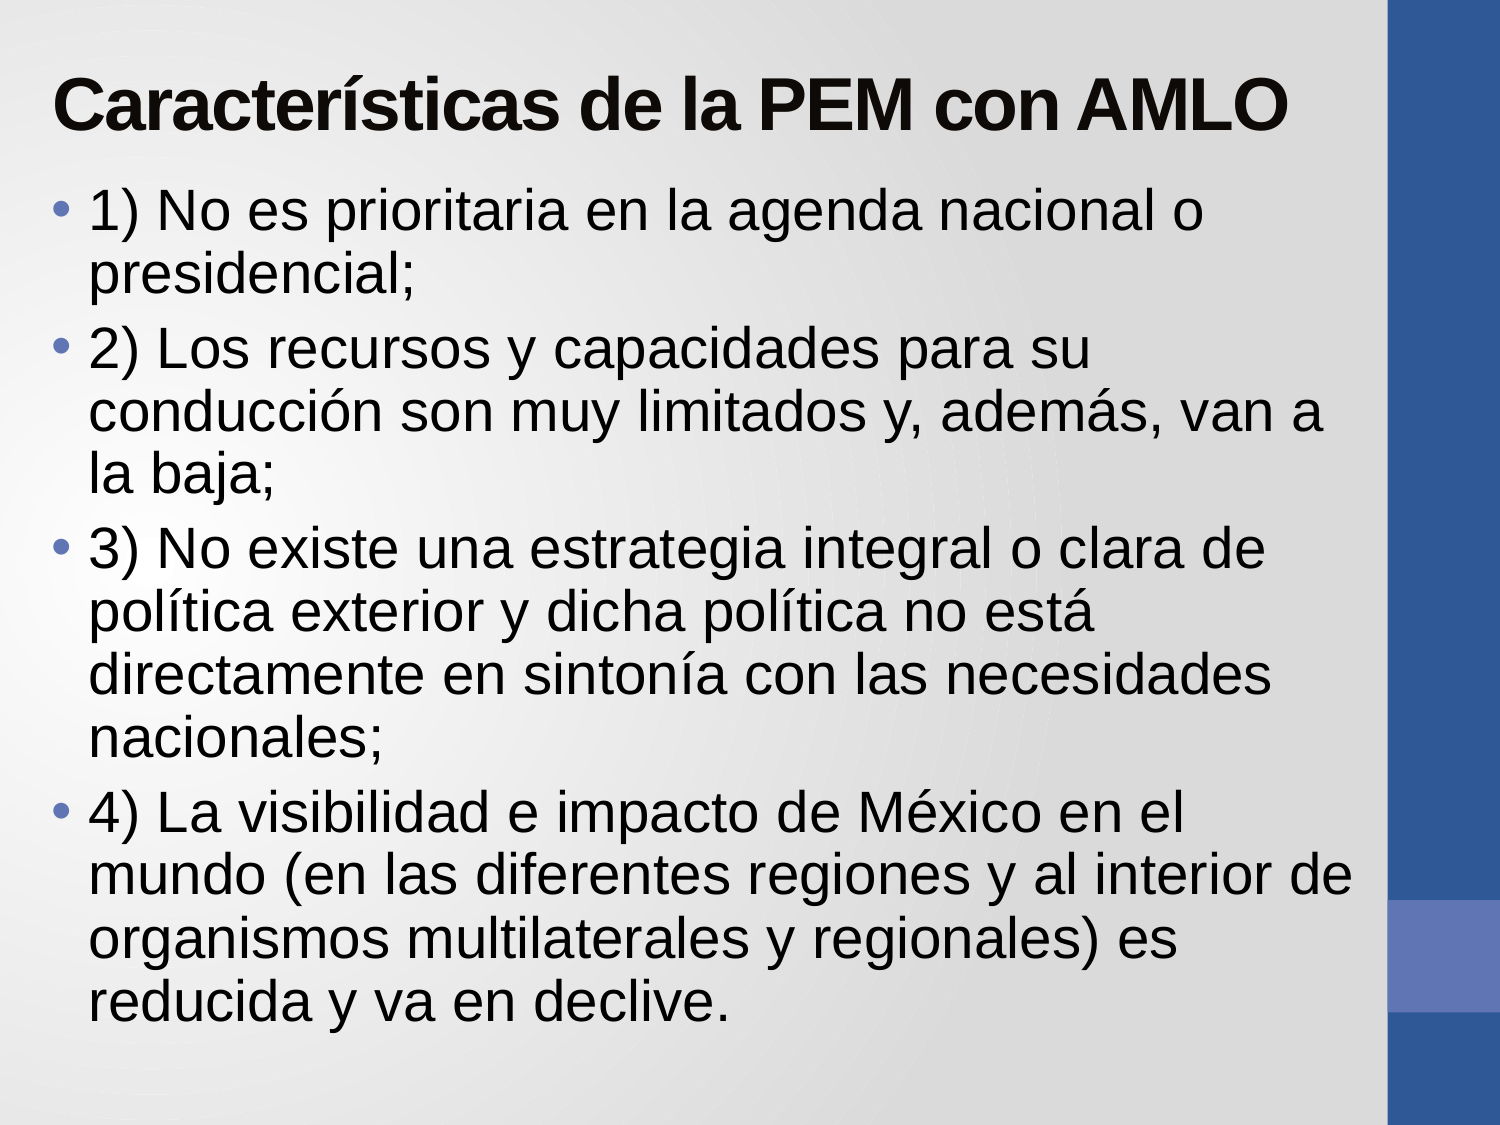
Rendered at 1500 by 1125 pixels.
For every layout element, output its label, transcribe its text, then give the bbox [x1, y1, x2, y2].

title Características de la PEM con AMLO [37, 45, 1341, 157]
list 1) No es prioritaria en la agenda nacional o presidencial; 2) Los recursos y capacidades para su conducción son muy limitados y, además, van a la baja; 3) No existe una estrategia integral o clara de política exterior y dicha política no está directamente en sintonía con las necesidades nacionales; 4) La visibilidad e impacto de México en el mundo (en las diferentes regiones y al interior de organismos multilaterales y regionales) es reducida y va en declive. [17, 172, 1377, 1080]
